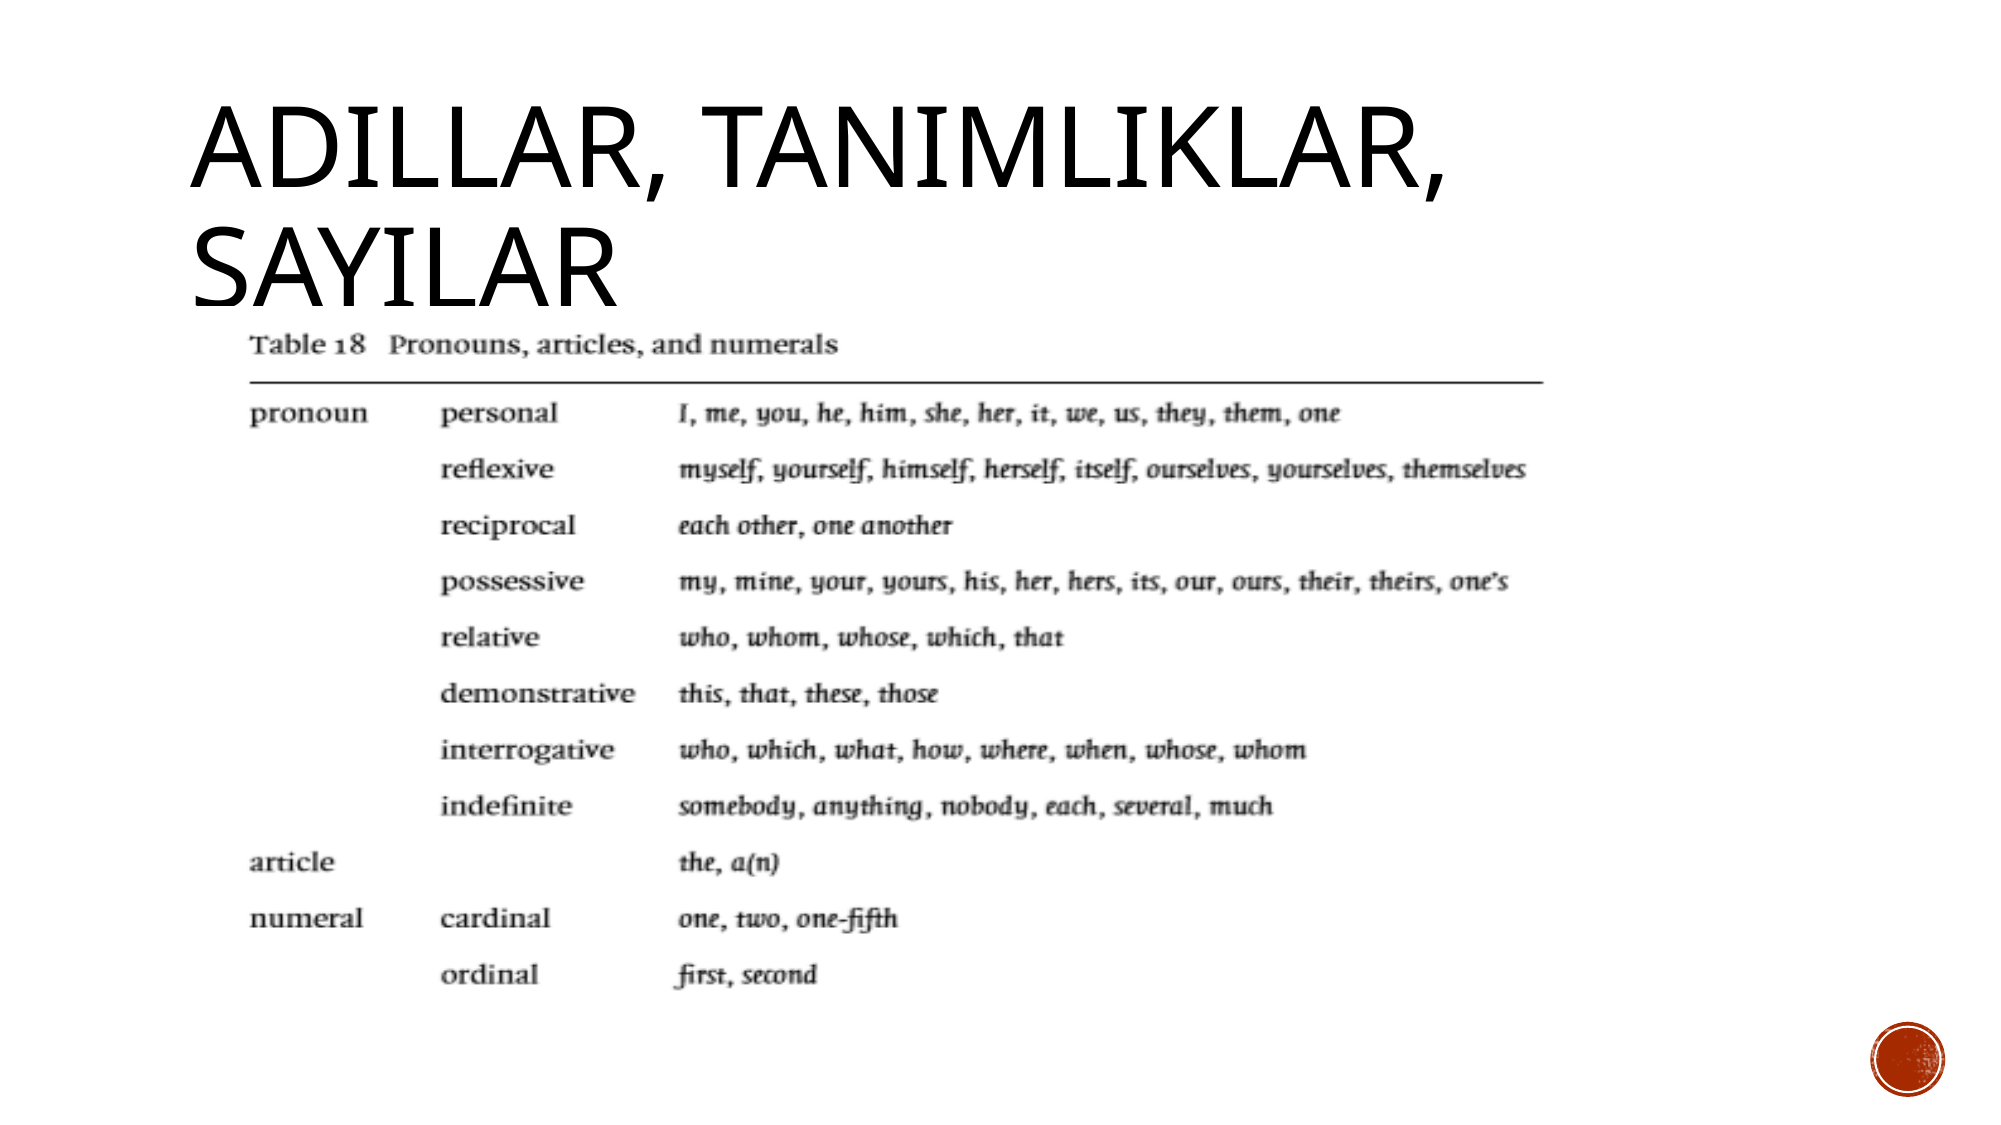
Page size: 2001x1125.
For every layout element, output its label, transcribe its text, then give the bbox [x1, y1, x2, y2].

title ADILLAR, TANIMLIKLAR, SAYILAR [175, 79, 1826, 344]
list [179, 310, 1632, 1053]
